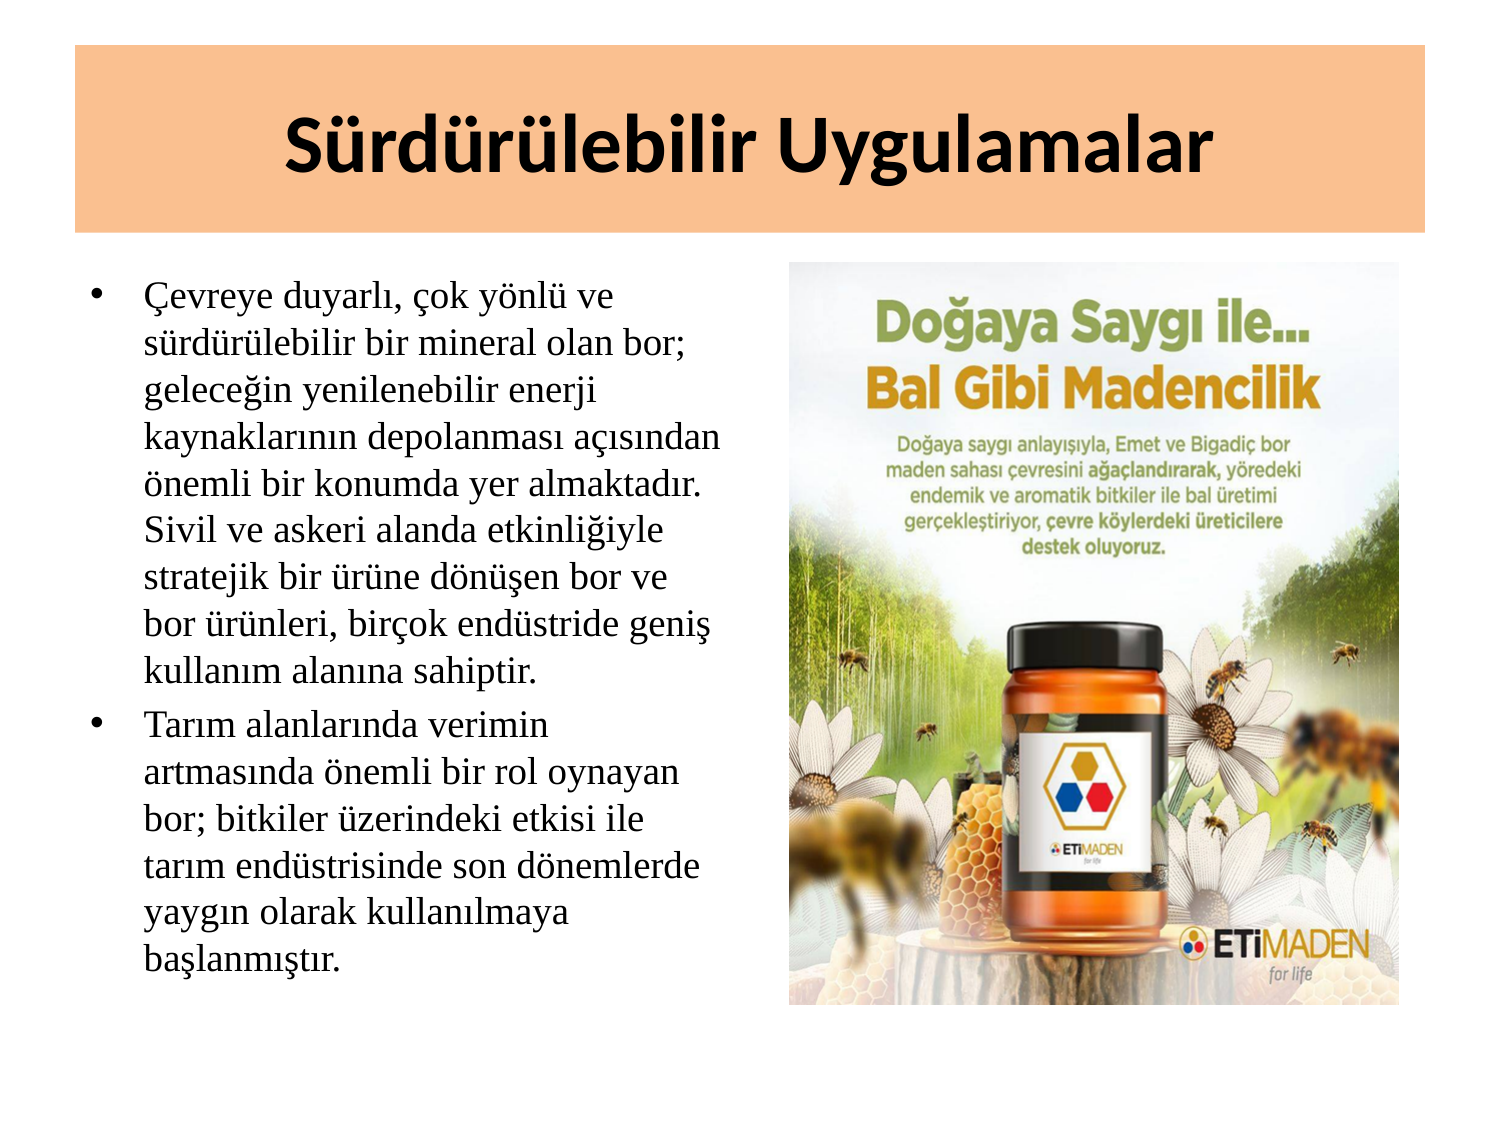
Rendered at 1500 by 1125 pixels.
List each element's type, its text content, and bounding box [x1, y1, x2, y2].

title Sürdürülebilir Uygulamalar [75, 45, 1425, 233]
list Çevreye duyarlı, çok yönlü ve sürdürülebilir bir mineral olan bor; geleceğin yenilenebilir enerji kaynaklarının depolanması açısından önemli bir konumda yer almaktadır. Sivil ve askeri alanda etkinliğiyle stratejik bir ürüne dönüşen bor ve bor ürünleri, birçok endüstride geniş kullanım alanına sahiptir. Tarım alanlarında verimin artmasında önemli bir rol oynayan bor; bitkiler üzerindeki etkisi ile tarım endüstrisinde son dönemlerde yaygın olarak kullanılmaya başlanmıştır. [75, 262, 738, 1005]
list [788, 262, 1399, 1005]
